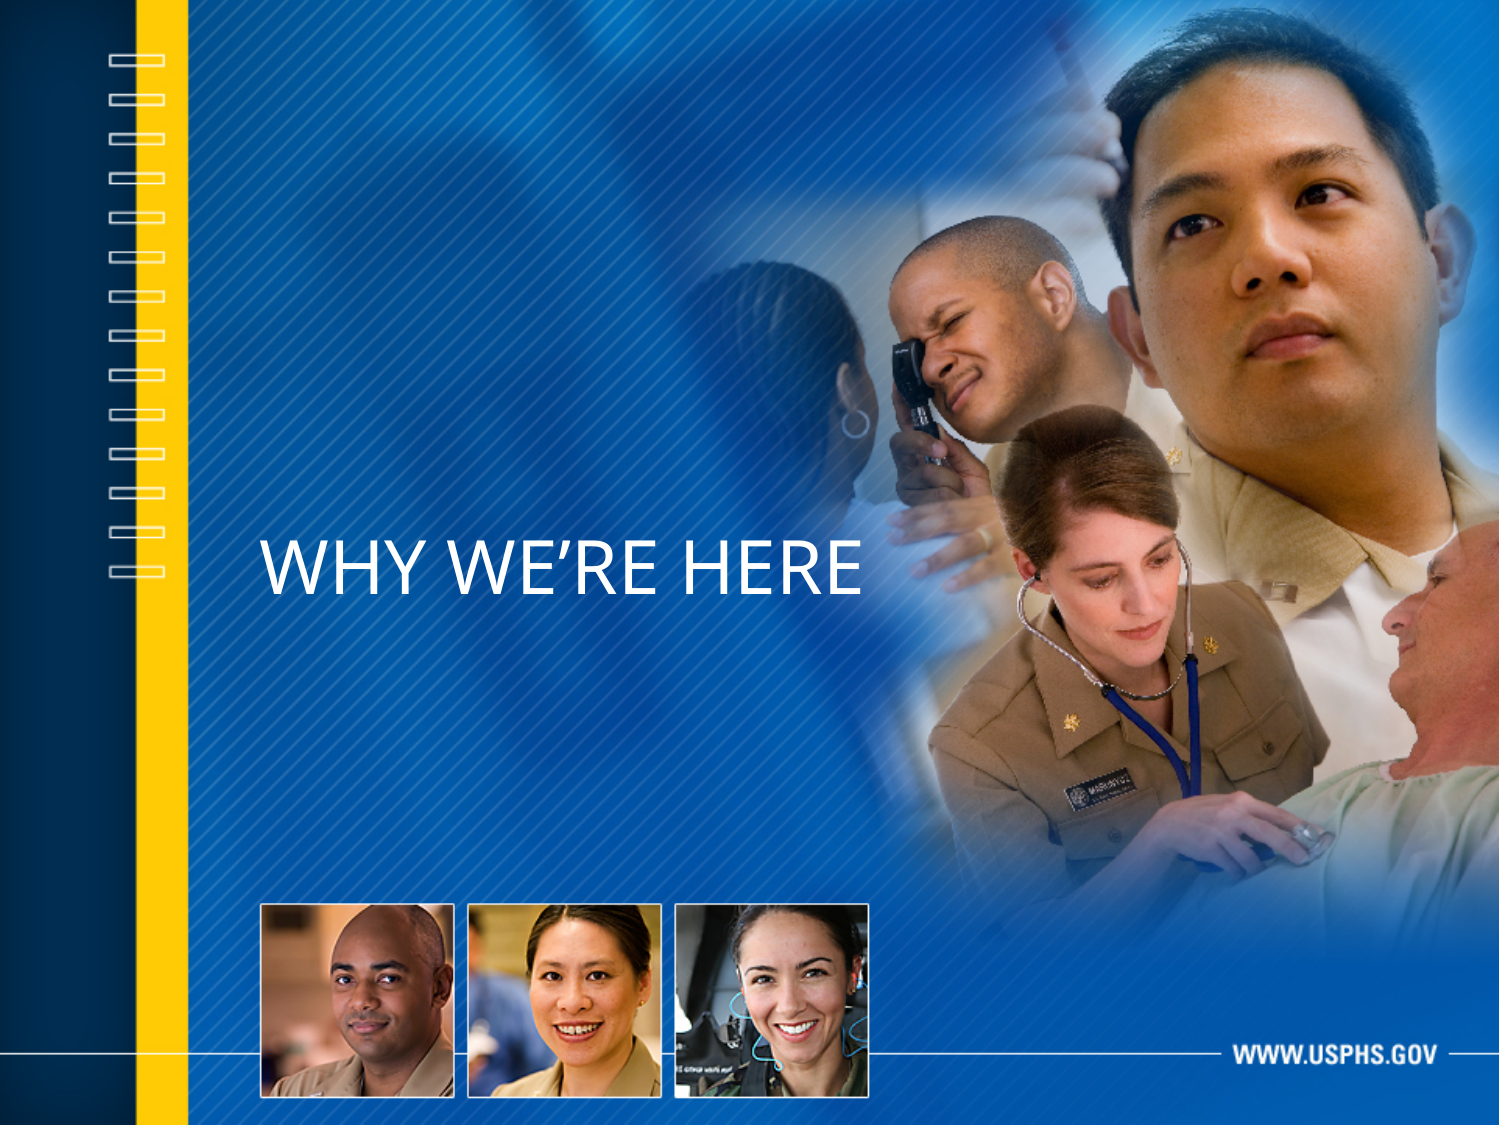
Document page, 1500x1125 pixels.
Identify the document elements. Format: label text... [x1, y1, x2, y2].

picture [0, 0, 1499, 1125]
title WHY WE’RE HERE [137, 512, 988, 736]
